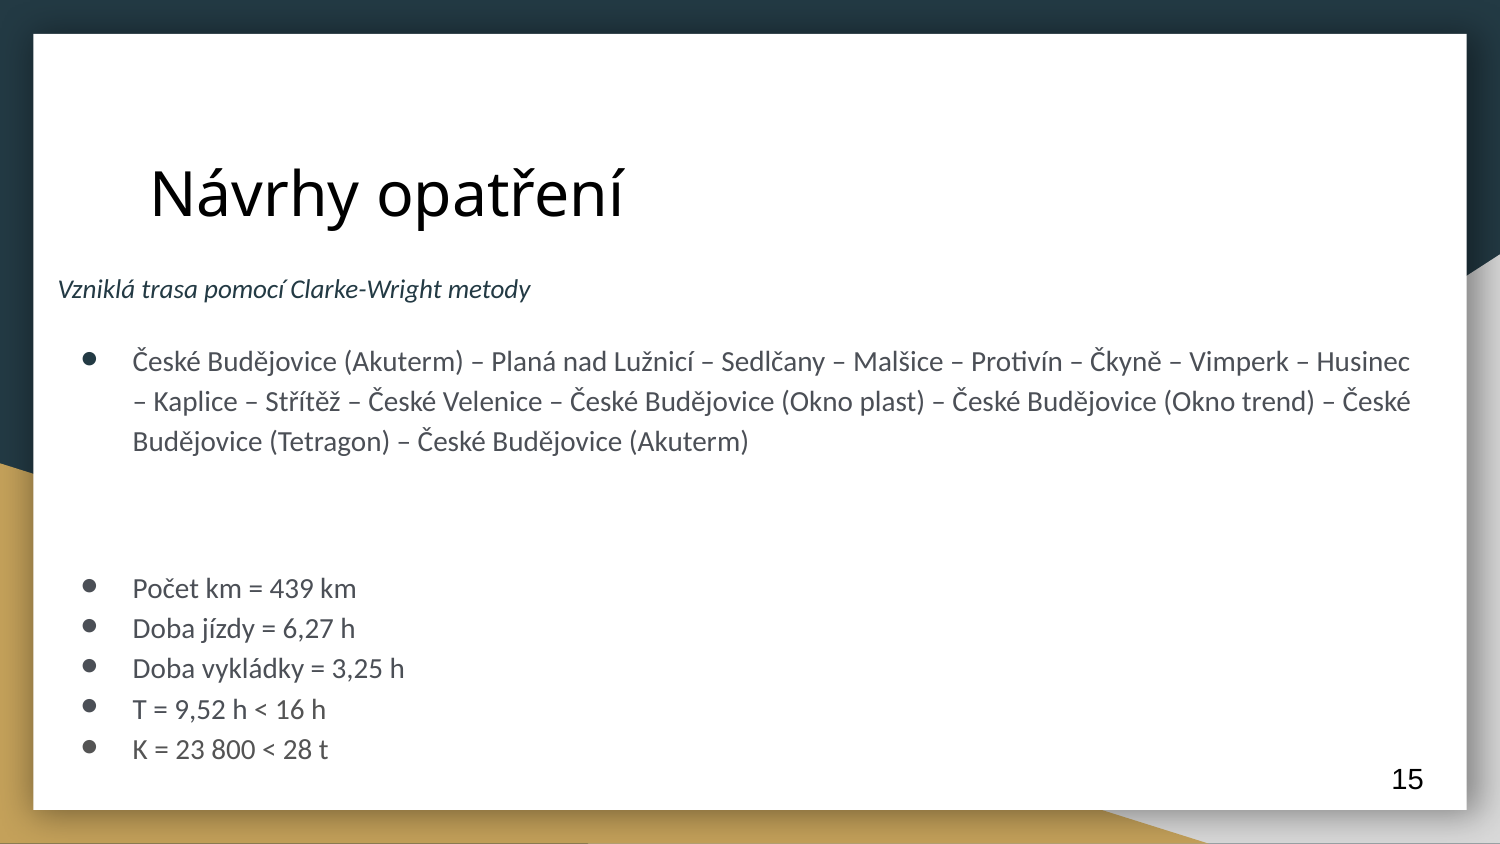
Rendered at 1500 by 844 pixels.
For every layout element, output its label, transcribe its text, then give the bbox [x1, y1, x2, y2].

list Vzniklá trasa pomocí Clarke-Wright metody České Budějovice (Akuterm) – Planá nad Lužnicí – Sedlčany – Malšice – Protivín – Čkyně – Vimperk – Husinec – Kaplice – Střítěž – České Velenice – České Budějovice (Okno plast) – České Budějovice (Okno trend) – České Budějovice (Tetragon) – České Budějovice (Akuterm) Počet km = 439 km Doba jízdy = 6,27 h Doba vykládky = 3,25 h T = 9,52 h < 16 h K = 23 800 < 28 t [42, 185, 1441, 765]
title Návrhy opatření [134, 138, 1366, 185]
slide_number 15 [1376, 745, 1467, 810]
